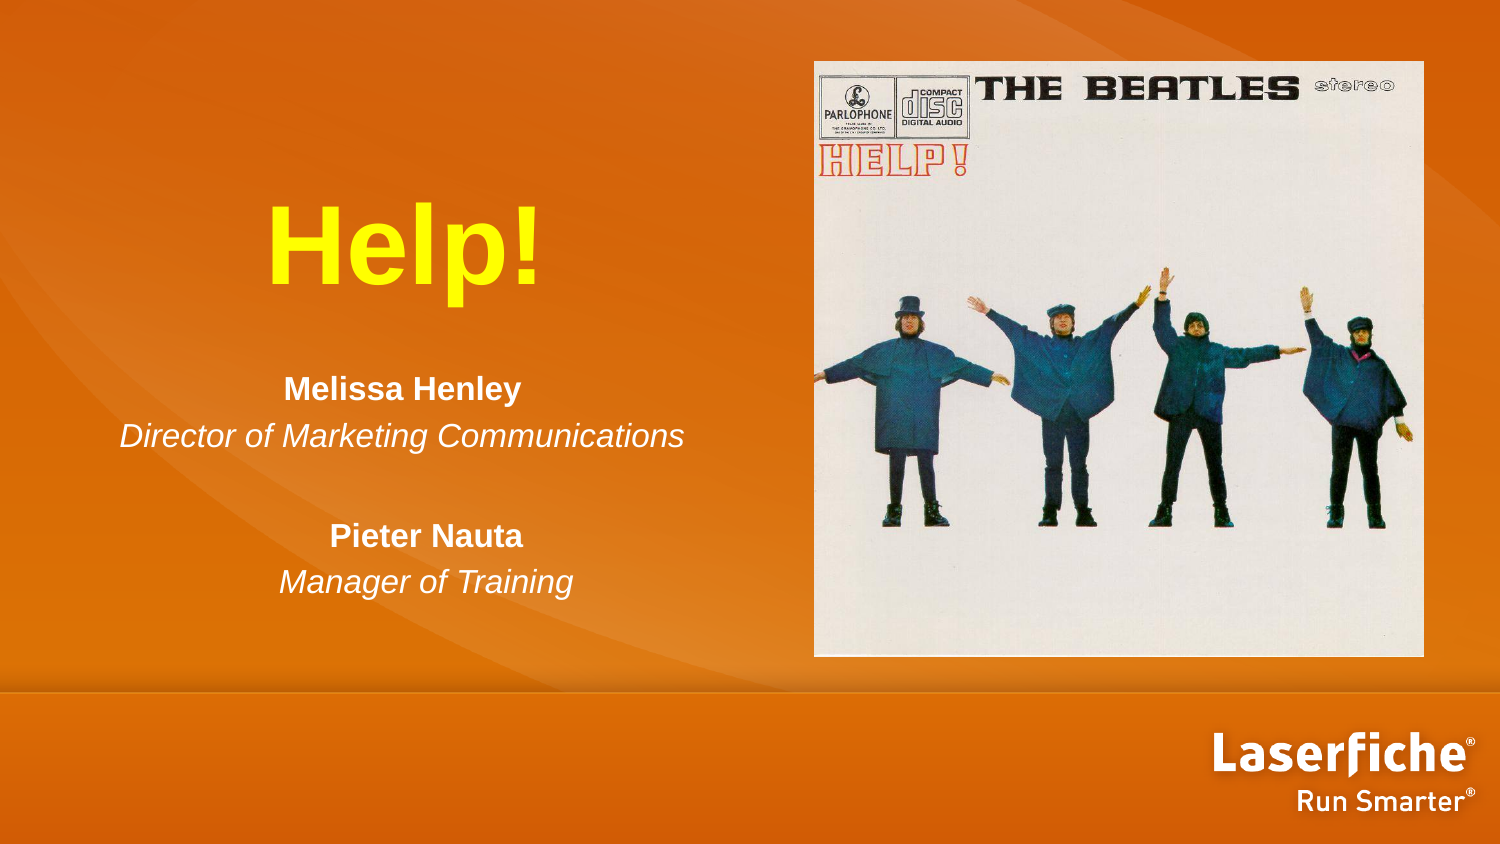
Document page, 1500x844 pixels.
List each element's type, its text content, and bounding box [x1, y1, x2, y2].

list Melissa Henley Director of Marketing Communications [46, 359, 760, 477]
list Pieter Nauta Manager of Training [70, 506, 784, 624]
title Help! [28, 120, 784, 359]
picture [0, 0, 1500, 844]
